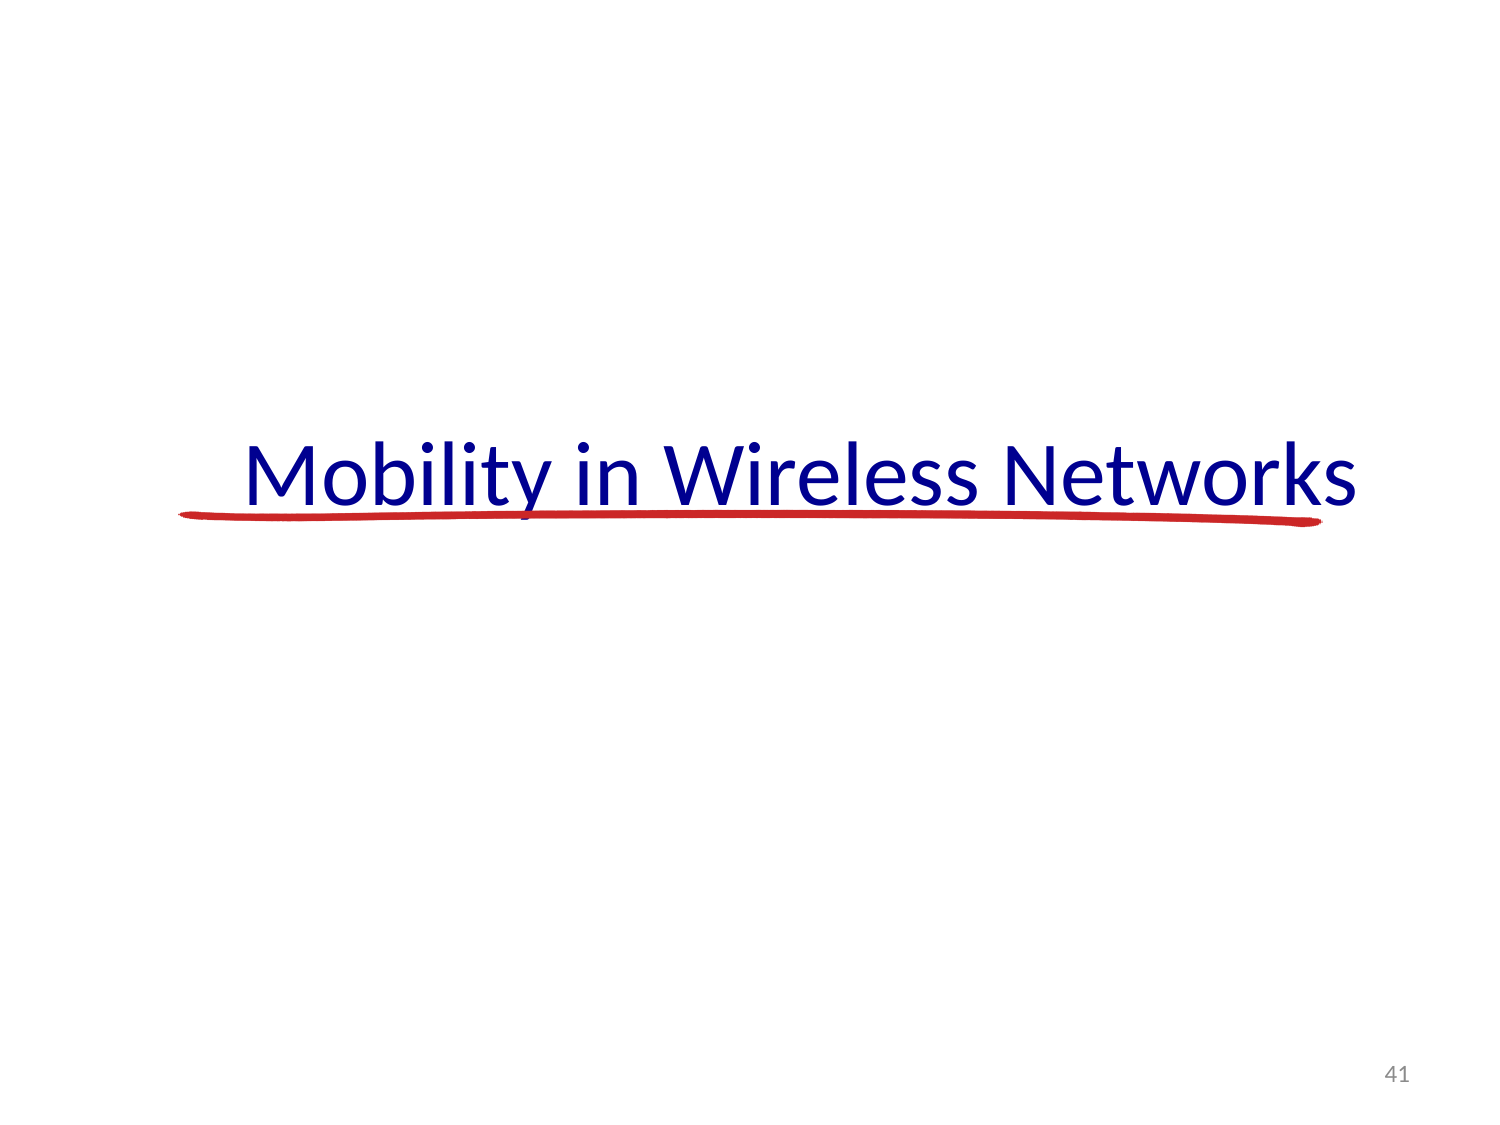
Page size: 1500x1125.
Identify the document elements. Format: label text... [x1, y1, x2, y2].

title Mobility in Wireless Networks [164, 375, 1439, 563]
slide_number 41 [1074, 1042, 1425, 1103]
picture [173, 505, 1336, 532]
